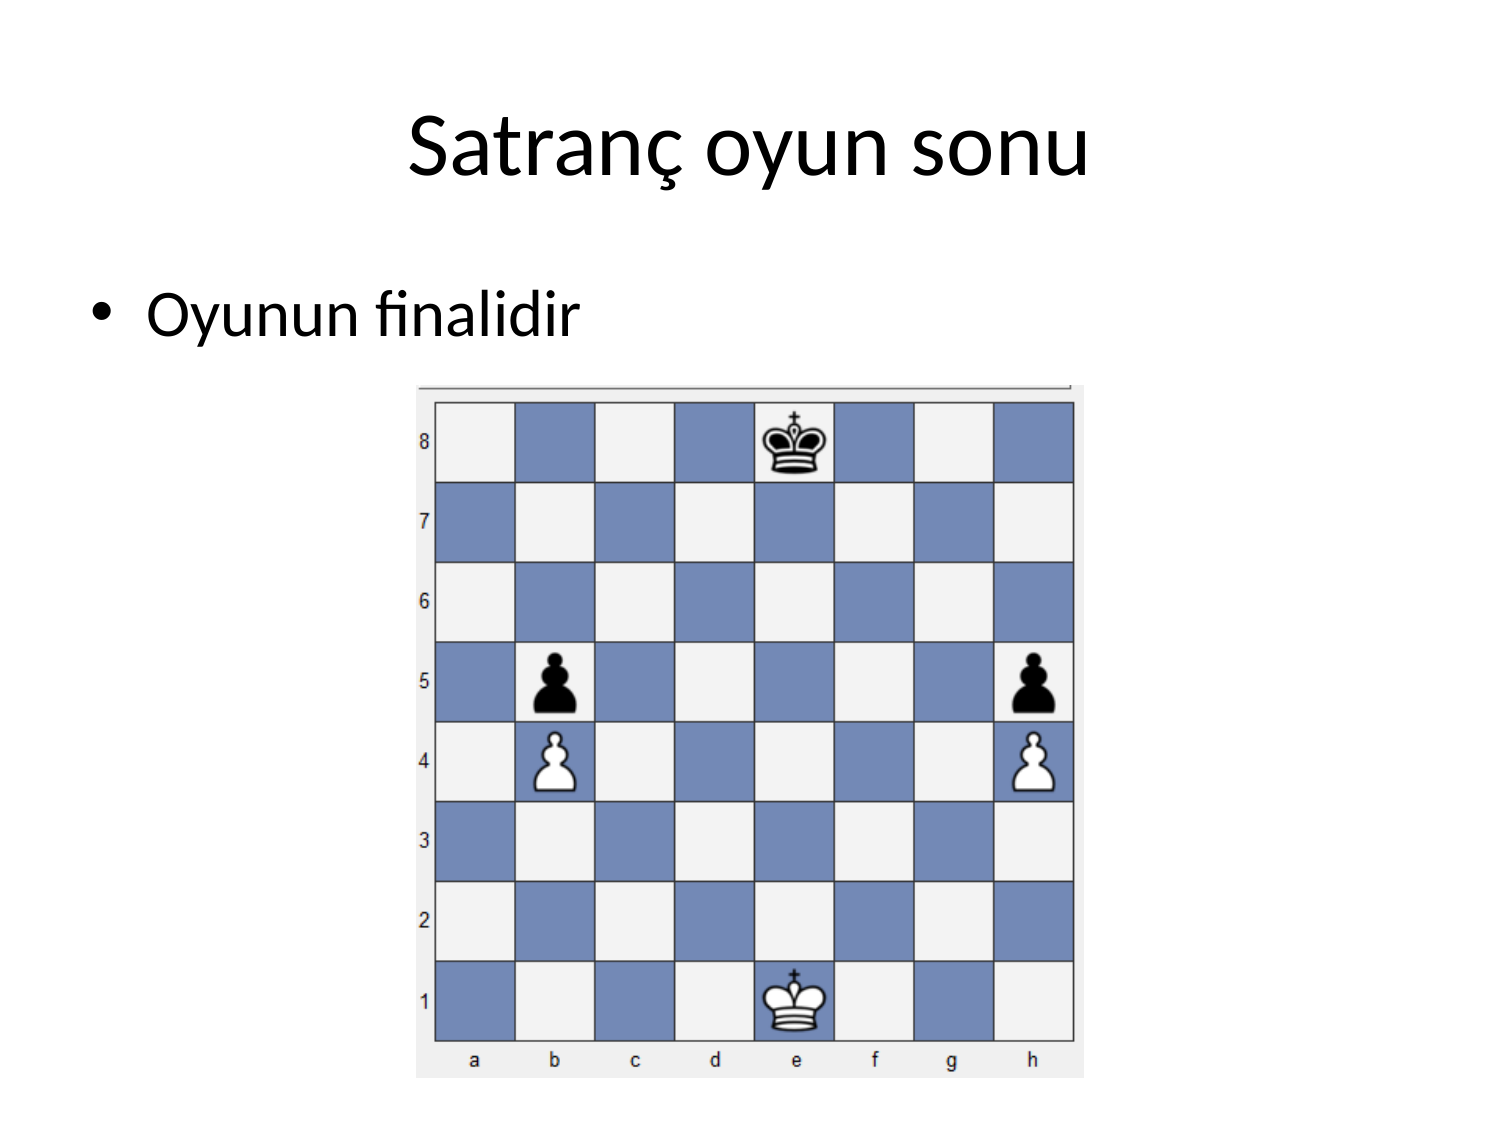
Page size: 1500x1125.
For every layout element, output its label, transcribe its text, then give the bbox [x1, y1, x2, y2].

picture [416, 385, 1084, 1078]
list Oyunun finalidir [75, 262, 1425, 1005]
title Satranç oyun sonu [75, 45, 1425, 233]
